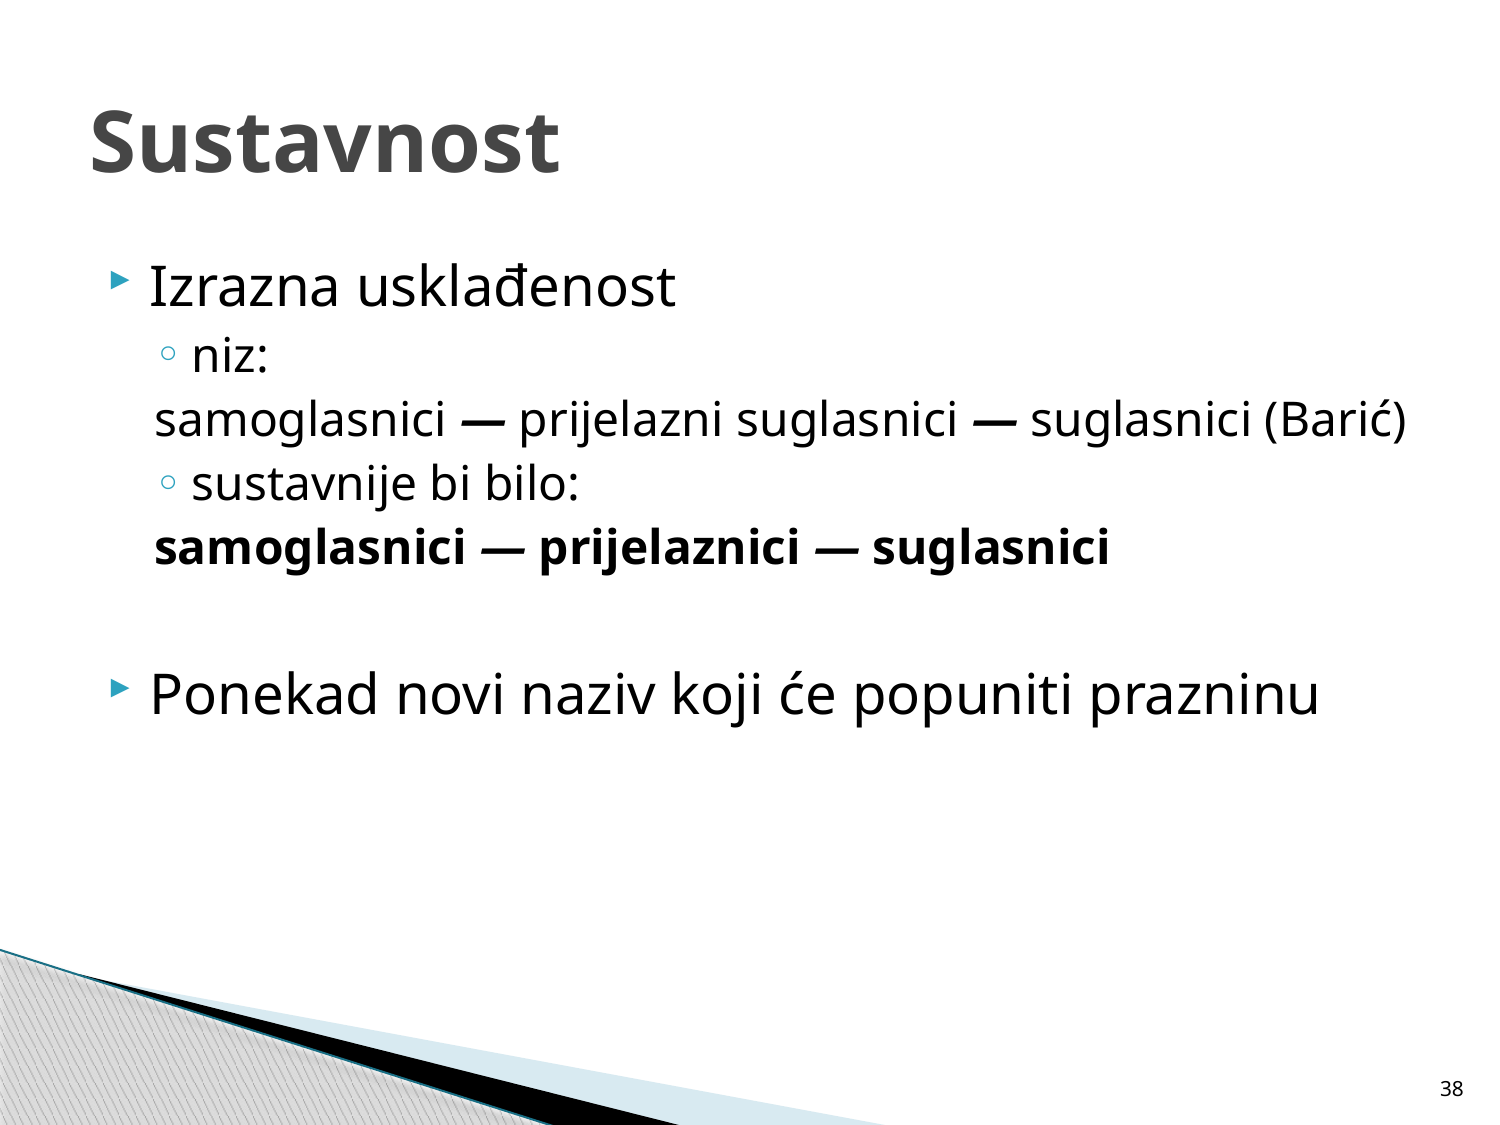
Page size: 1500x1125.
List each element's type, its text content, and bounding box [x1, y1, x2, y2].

slide_number 38 [1418, 1051, 1479, 1112]
title Sustavnost [75, 45, 1425, 233]
list Izrazna usklađenost niz: samoglasnici — prijelazni suglasnici — suglasnici (Barić) sustavnije bi bilo: samoglasnici — prijelaznici — suglasnici Ponekad novi naziv koji će popuniti prazninu [75, 243, 1425, 986]
